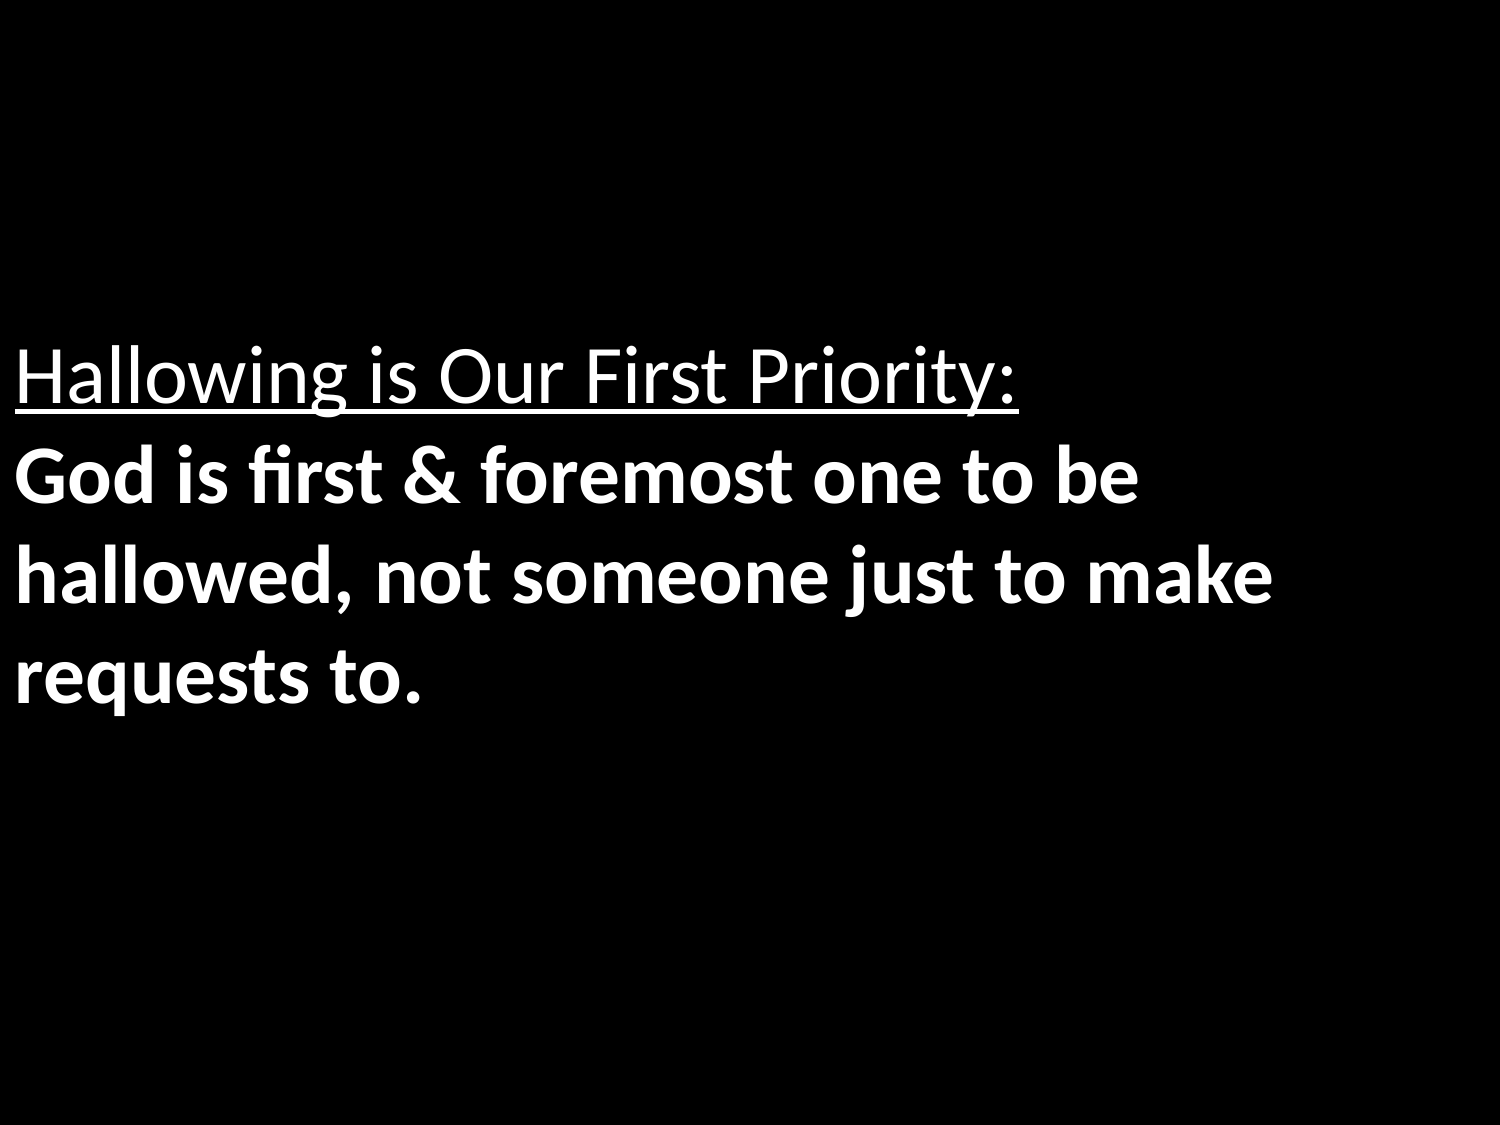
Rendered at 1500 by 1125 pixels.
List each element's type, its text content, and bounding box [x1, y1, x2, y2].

text_box Hallowing is Our First Priority: God is first & foremost one to be hallowed, not someone just to make requests to. [0, 312, 1500, 728]
